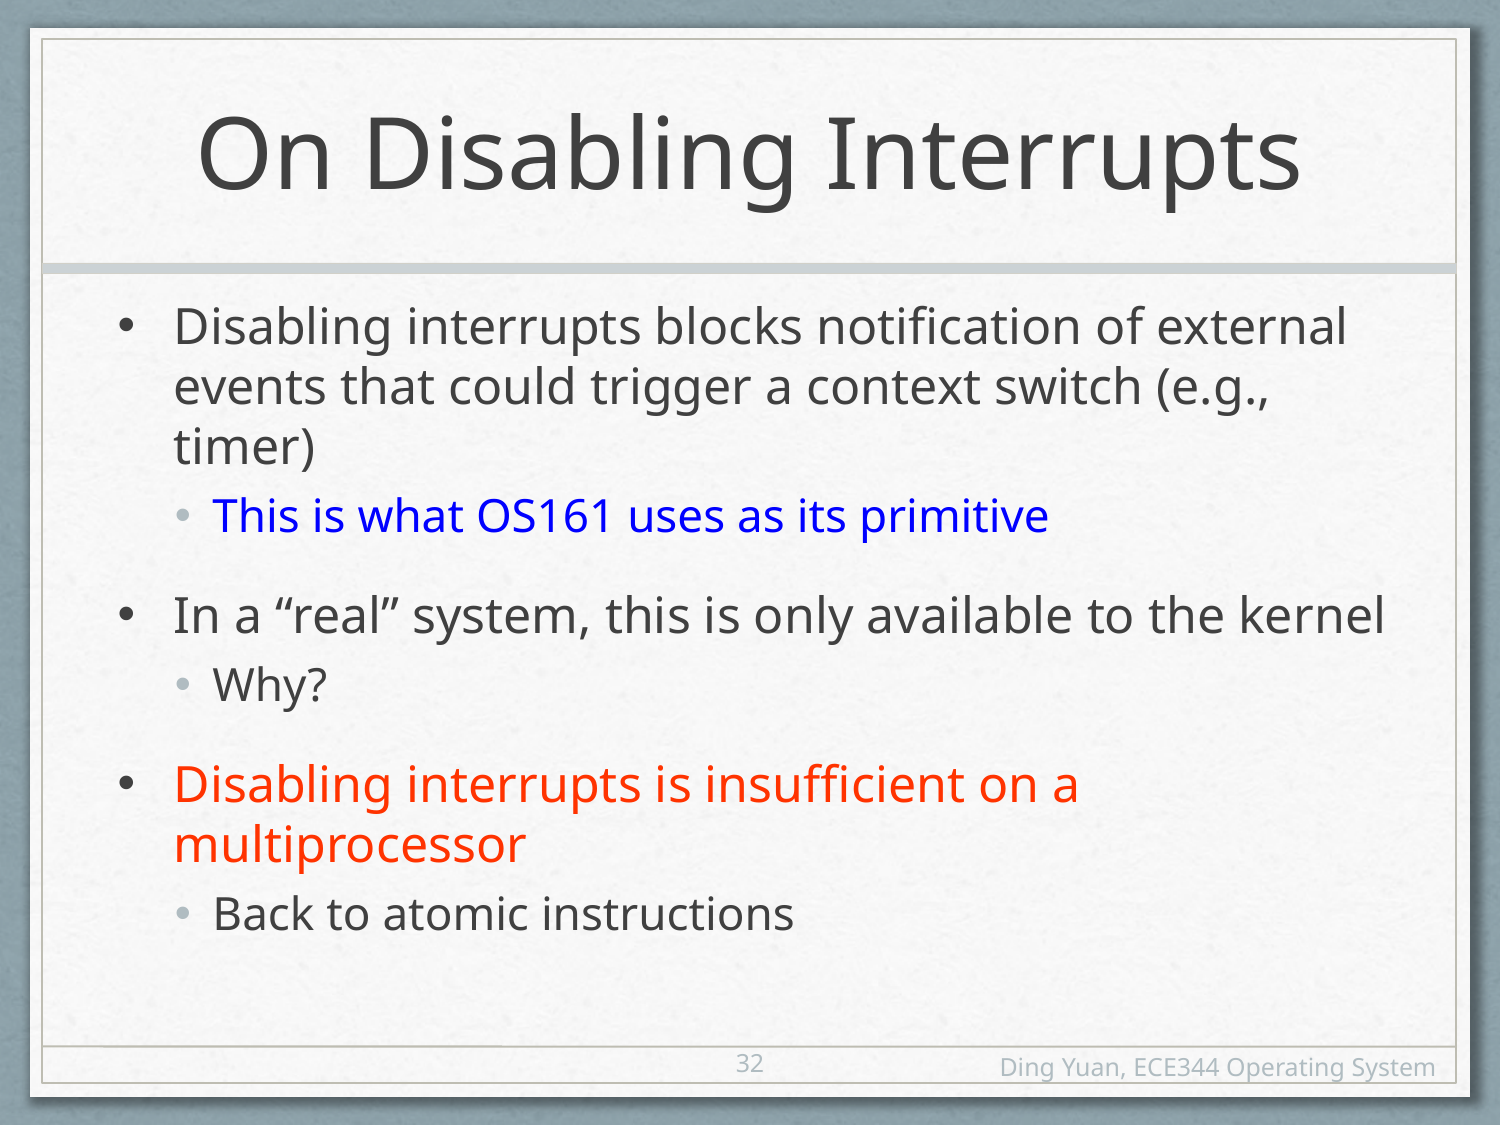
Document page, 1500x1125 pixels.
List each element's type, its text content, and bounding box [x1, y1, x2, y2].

picture [30, 28, 1470, 1097]
title On Disabling Interrupts [147, 40, 1353, 260]
slide_number 32 [687, 1050, 813, 1088]
list Disabling interrupts blocks notification of external events that could trigger a context switch (e.g., timer) This is what OS161 uses as its primitive In a “real” system, this is only available to the kernel Why? Disabling interrupts is insufficient on a multiprocessor Back to atomic instructions [102, 286, 1403, 1050]
footer Ding Yuan, ECE344 Operating System [977, 1045, 1453, 1088]
